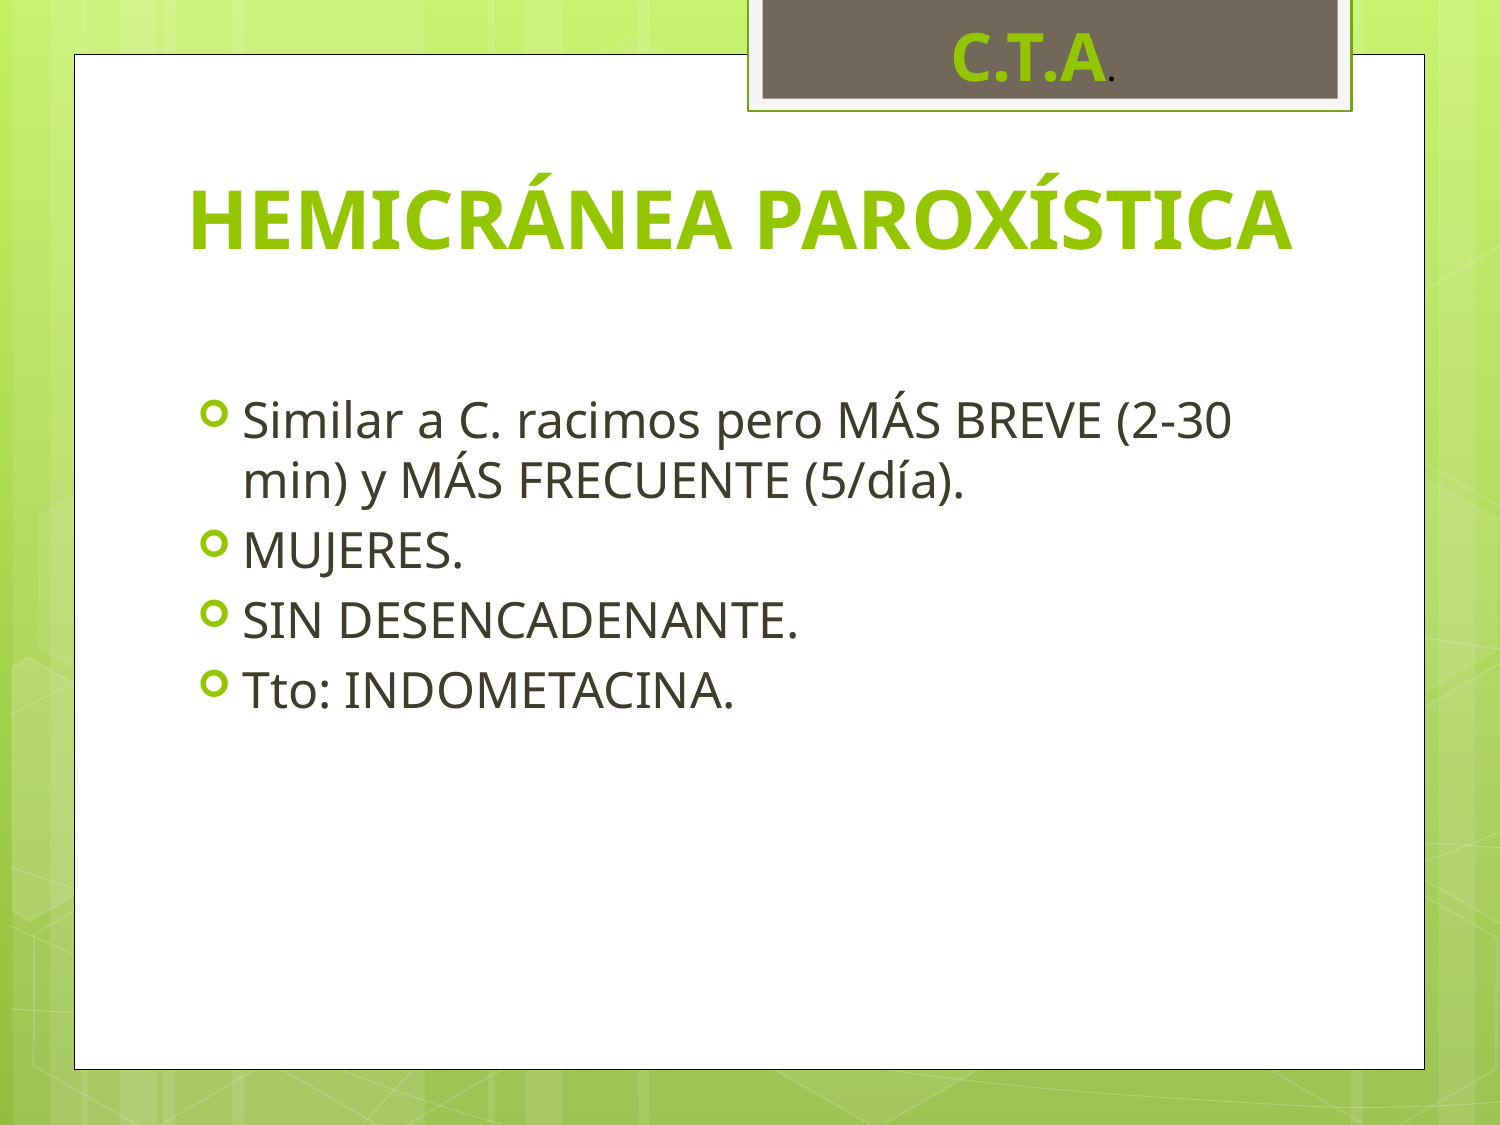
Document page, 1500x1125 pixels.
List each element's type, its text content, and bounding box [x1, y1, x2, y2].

list Similar a C. racimos pero MÁS BREVE (2-30 min) y MÁS FRECUENTE (5/día). MUJERES. SIN DESENCADENANTE. Tto: INDOMETACINA. [171, 381, 1283, 957]
title HEMICRÁNEA PAROXÍSTICA [171, 149, 1324, 274]
text_box C.T.A. [797, 7, 1270, 102]
